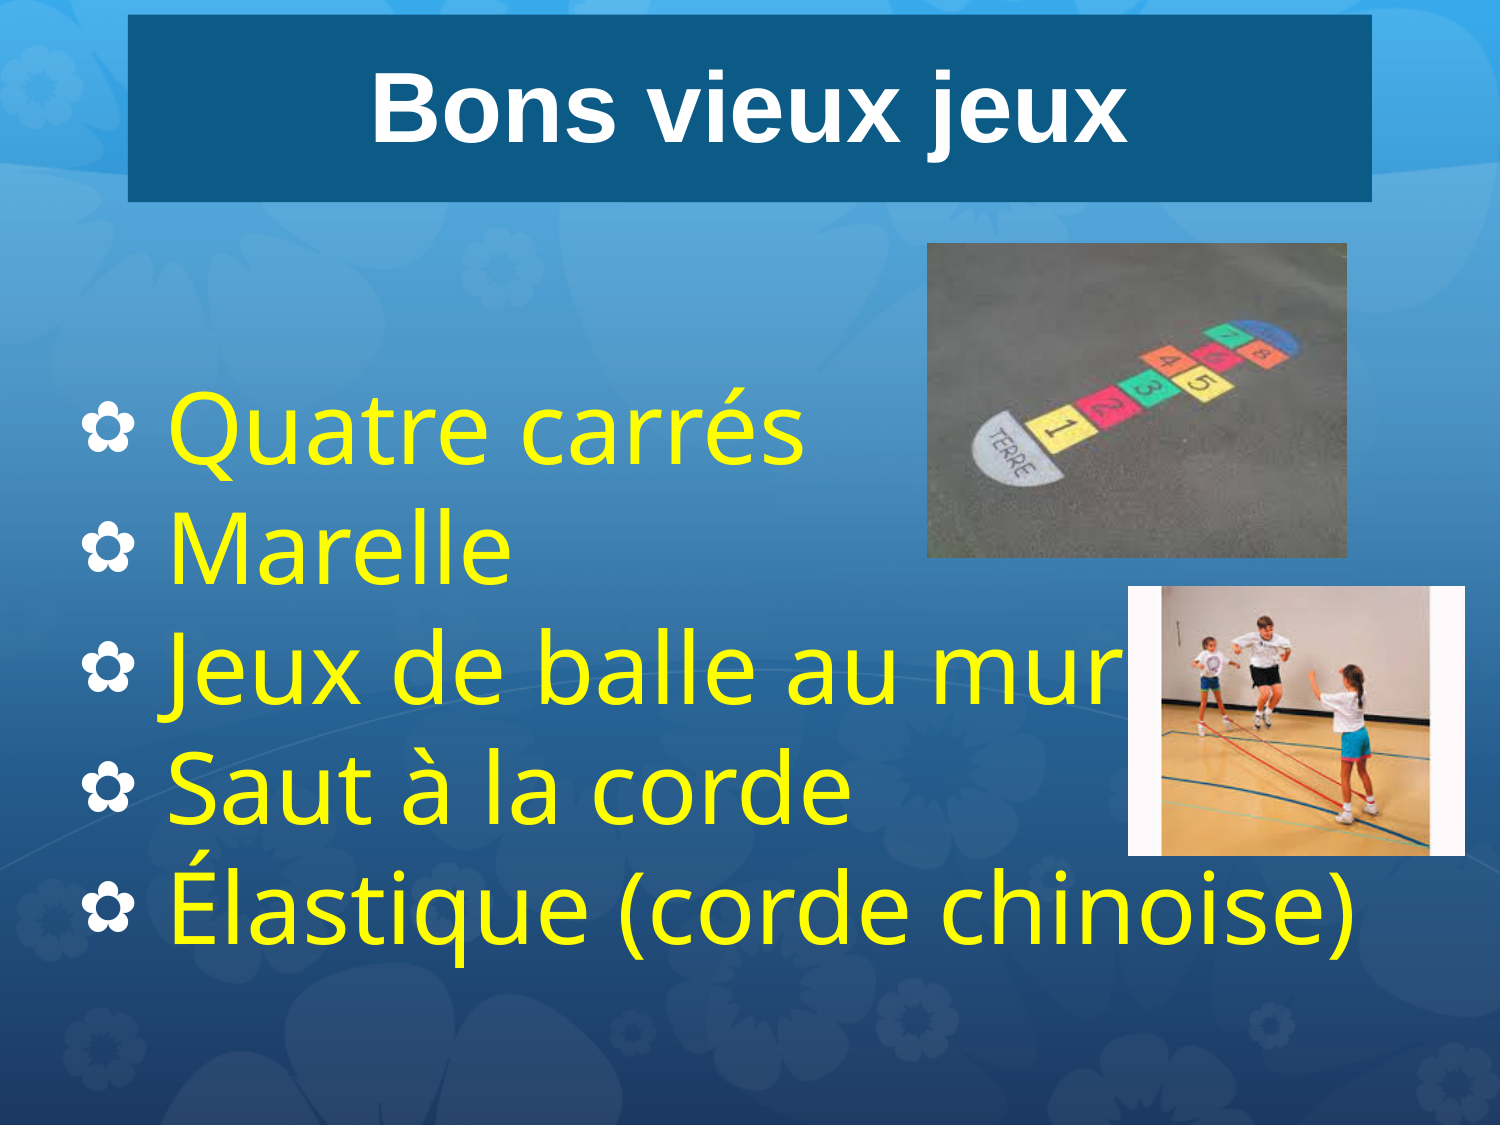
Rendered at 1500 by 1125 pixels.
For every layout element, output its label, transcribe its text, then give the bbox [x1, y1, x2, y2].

list Quatre carrés Marelle Jeux de balle au mur Saut à la corde Élastique (corde chinoise) [41, 349, 1471, 1024]
title Bons vieux jeux [127, 14, 1372, 203]
picture [0, 0, 1500, 1125]
